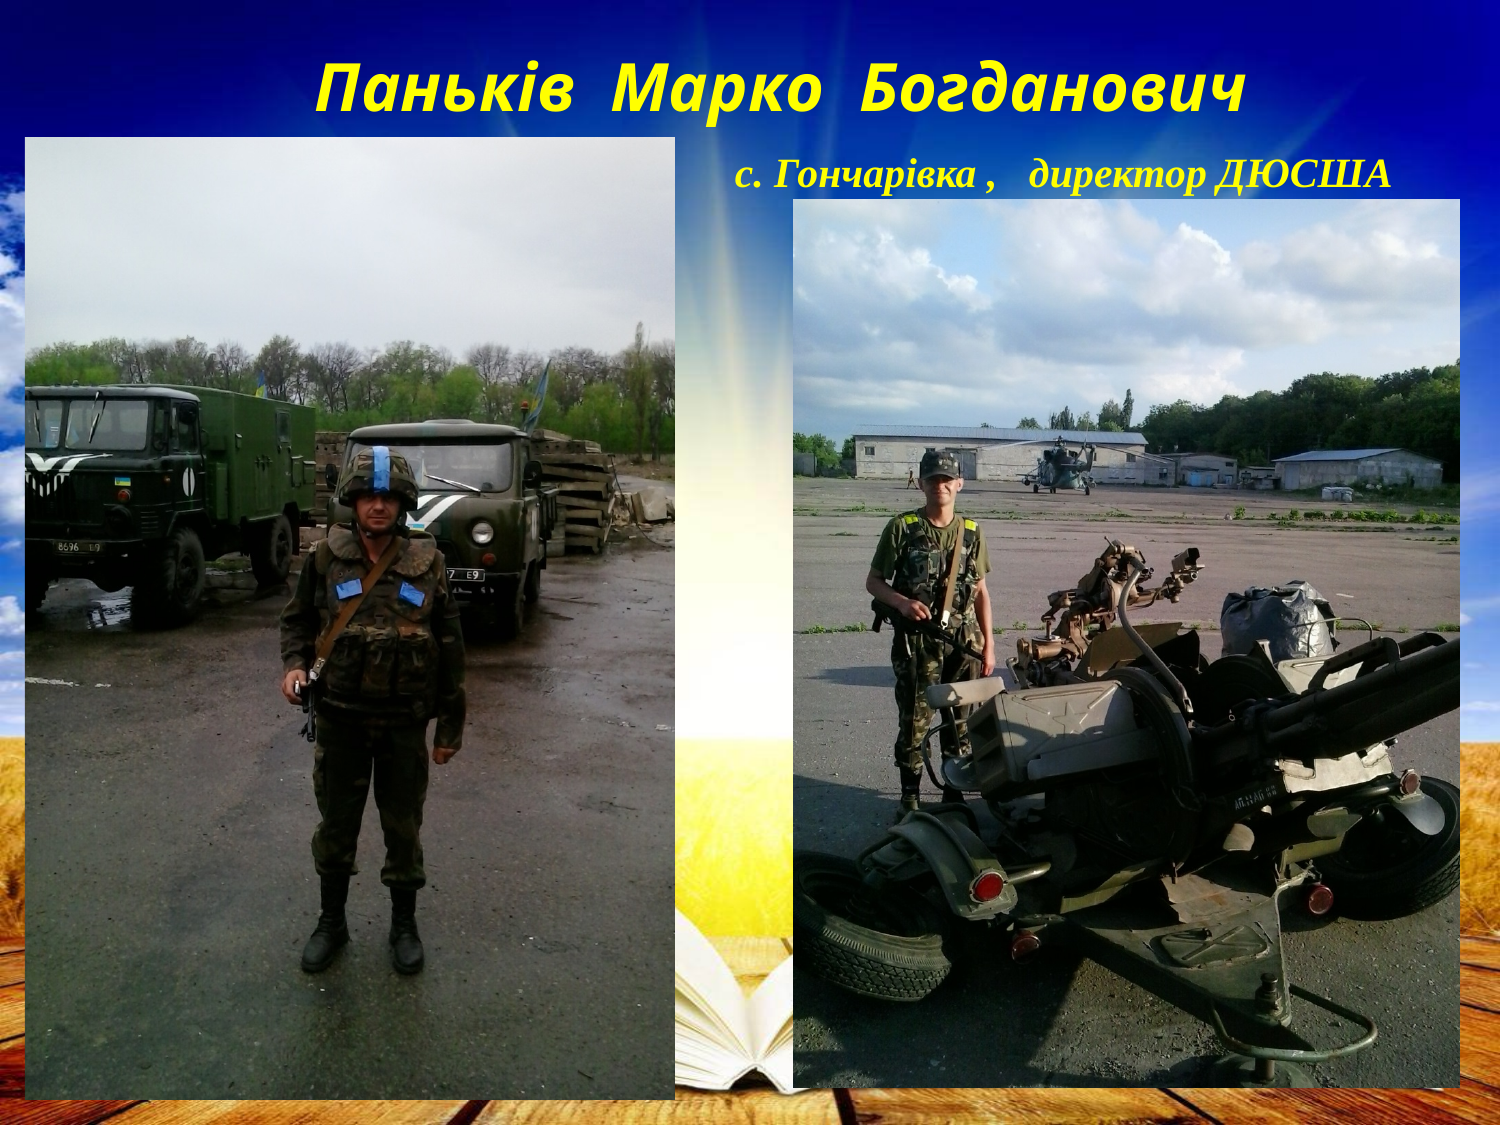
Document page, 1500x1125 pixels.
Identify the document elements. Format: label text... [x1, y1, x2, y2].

picture [0, 0, 1500, 1125]
text_box Паньків Марко Богданович с. Гончарівка , директор ДЮСША [299, 37, 1413, 203]
